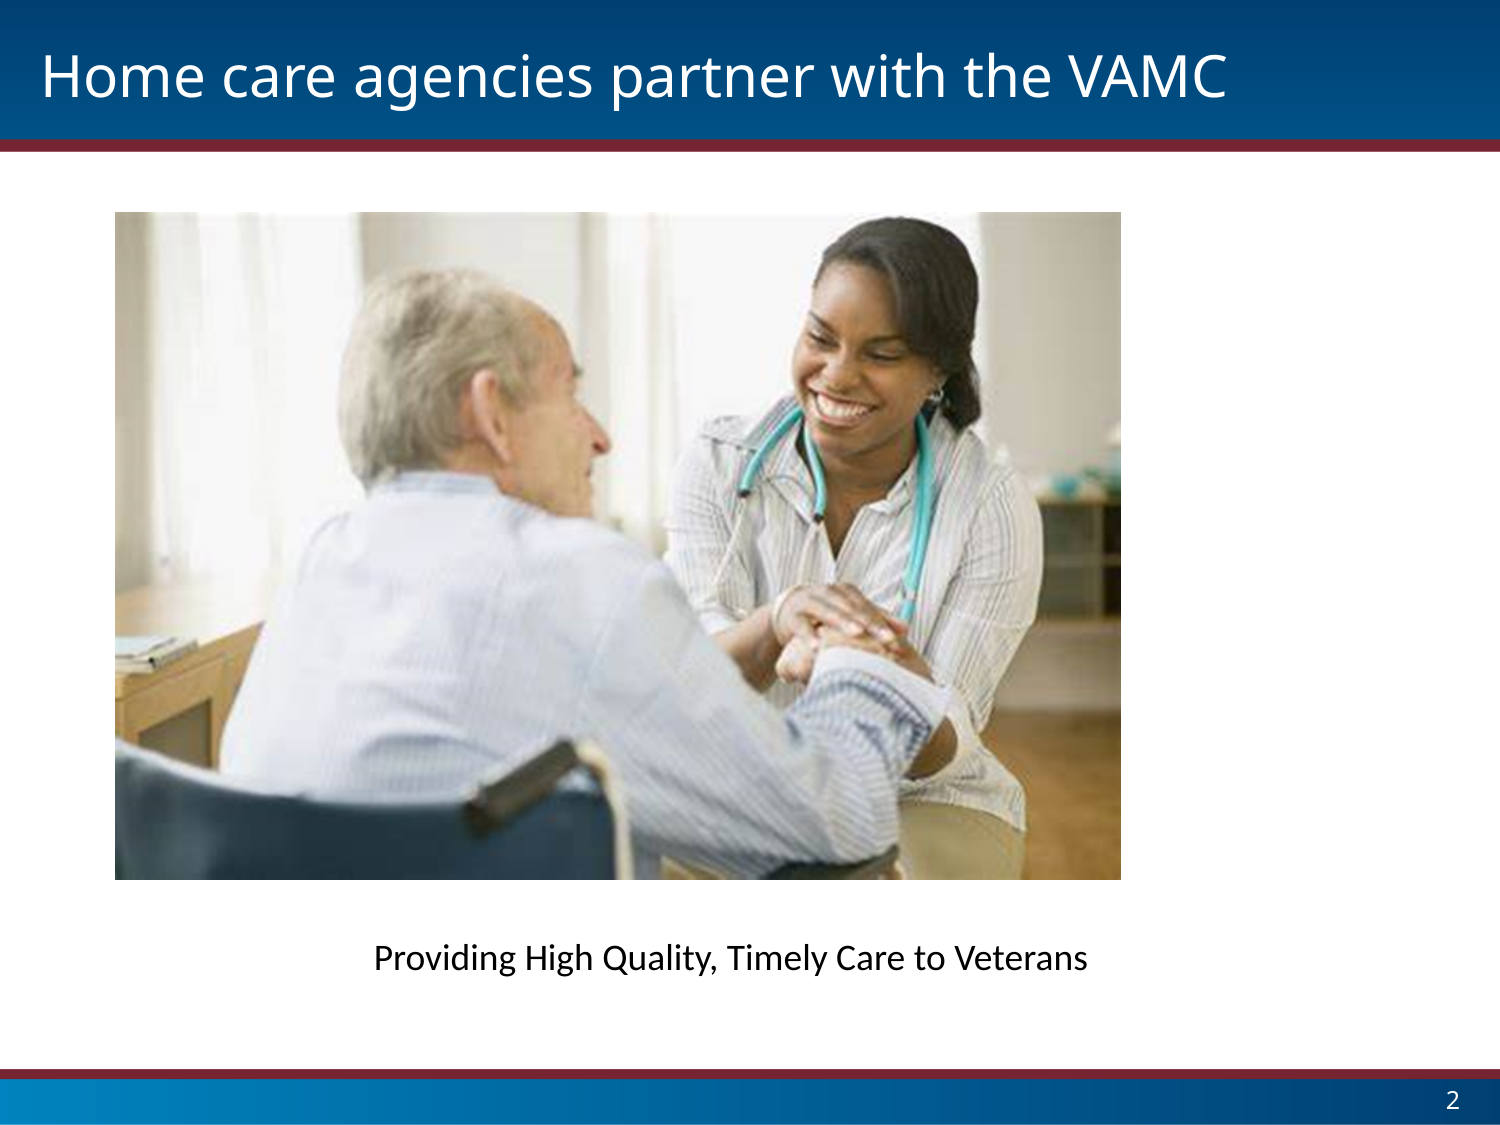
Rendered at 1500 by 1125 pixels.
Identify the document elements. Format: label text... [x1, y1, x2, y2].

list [115, 212, 1121, 880]
title Home care agencies partner with the VAMC [25, 11, 1488, 137]
slide_number 2 [1125, 1077, 1475, 1125]
picture [0, 0, 1500, 1125]
text_box Providing High Quality, Timely Care to Veterans [187, 925, 1275, 986]
